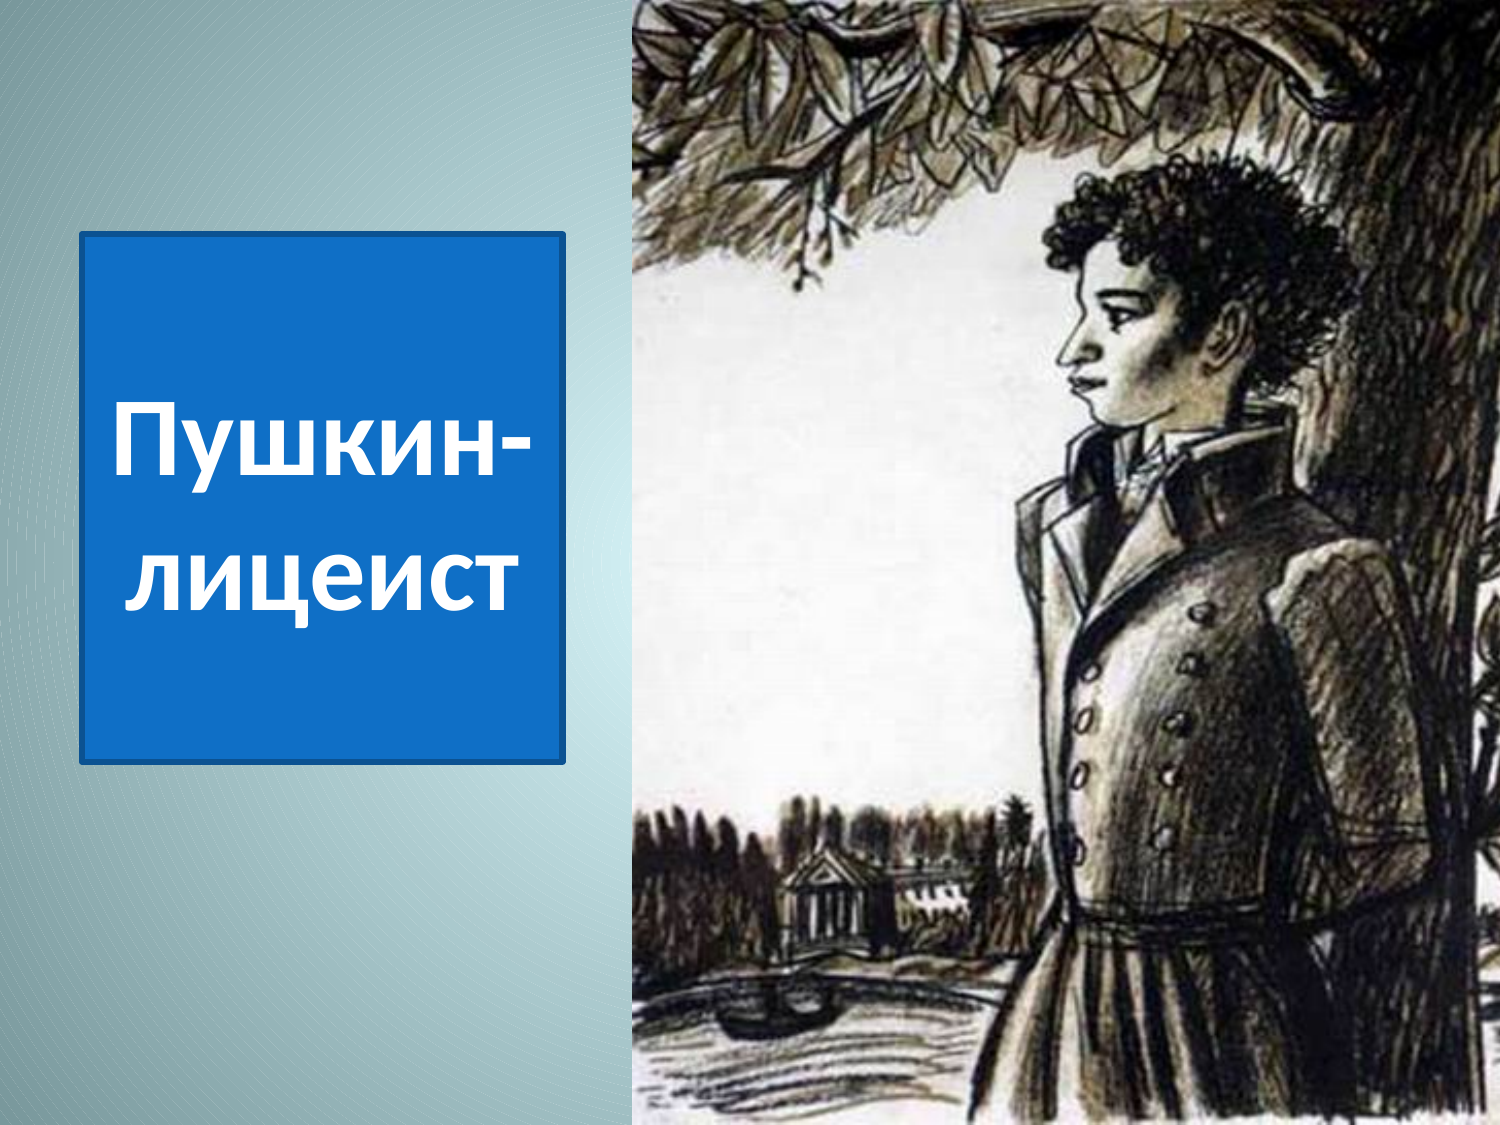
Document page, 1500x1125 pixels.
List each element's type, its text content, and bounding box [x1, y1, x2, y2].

picture [632, 0, 1500, 1125]
text_box Пушкин-лицеист [79, 231, 566, 765]
